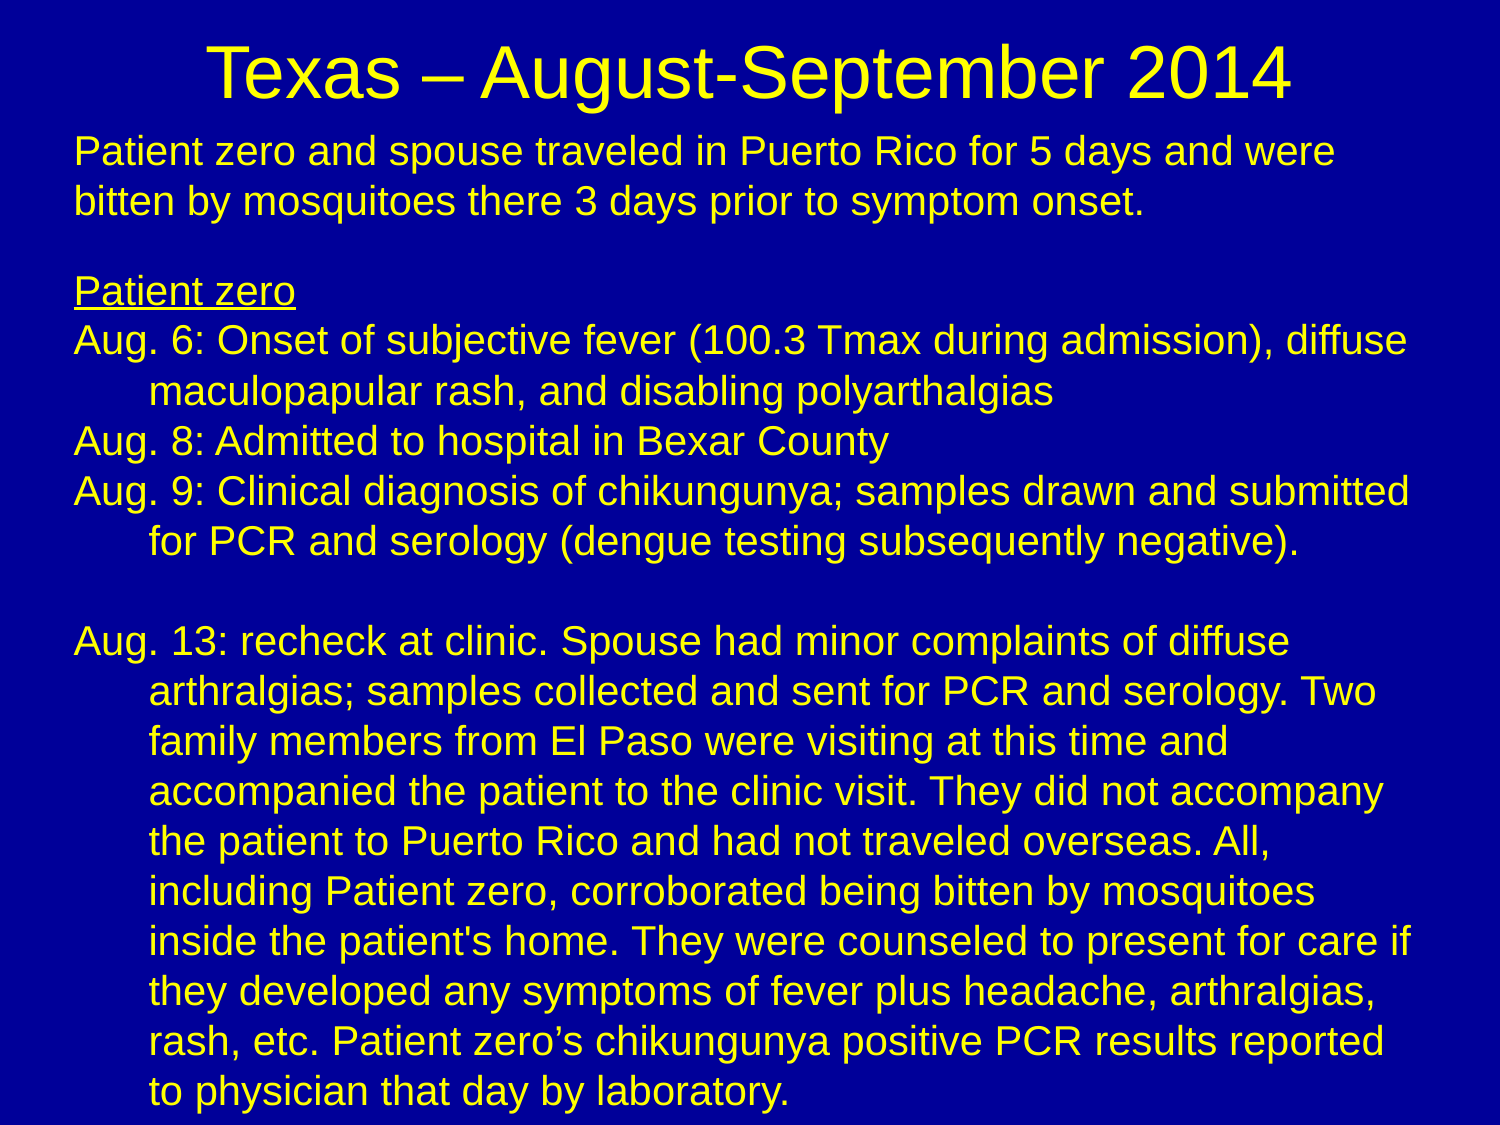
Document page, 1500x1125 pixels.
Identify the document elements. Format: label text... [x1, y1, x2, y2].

title Texas – August-September 2014 [75, 0, 1425, 115]
list Patient zero and spouse traveled in Puerto Rico for 5 days and were bitten by mosquitoes there 3 days prior to symptom onset. Patient zero Aug. 6: Onset of subjective fever (100.3 Tmax during admission), diffuse maculopapular rash, and disabling polyarthalgias Aug. 8: Admitted to hospital in Bexar County Aug. 9: Clinical diagnosis of chikungunya; samples drawn and submitted for PCR and serology (dengue testing subsequently negative). Aug. 13: recheck at clinic. Spouse had minor complaints of diffuse arthralgias; samples collected and sent for PCR and serology. Two family members from El Paso were visiting at this time and accompanied the patient to the clinic visit. They did not accompany the patient to Puerto Rico and had not traveled overseas. All, including Patient zero, corroborated being bitten by mosquitoes inside the patient's home. They were counseled to present for care if they developed any symptoms of fever plus headache, arthralgias, rash, etc. Patient zero’s chikungunya positive PCR results reported to physician that day by laboratory. [58, 115, 1442, 1125]
